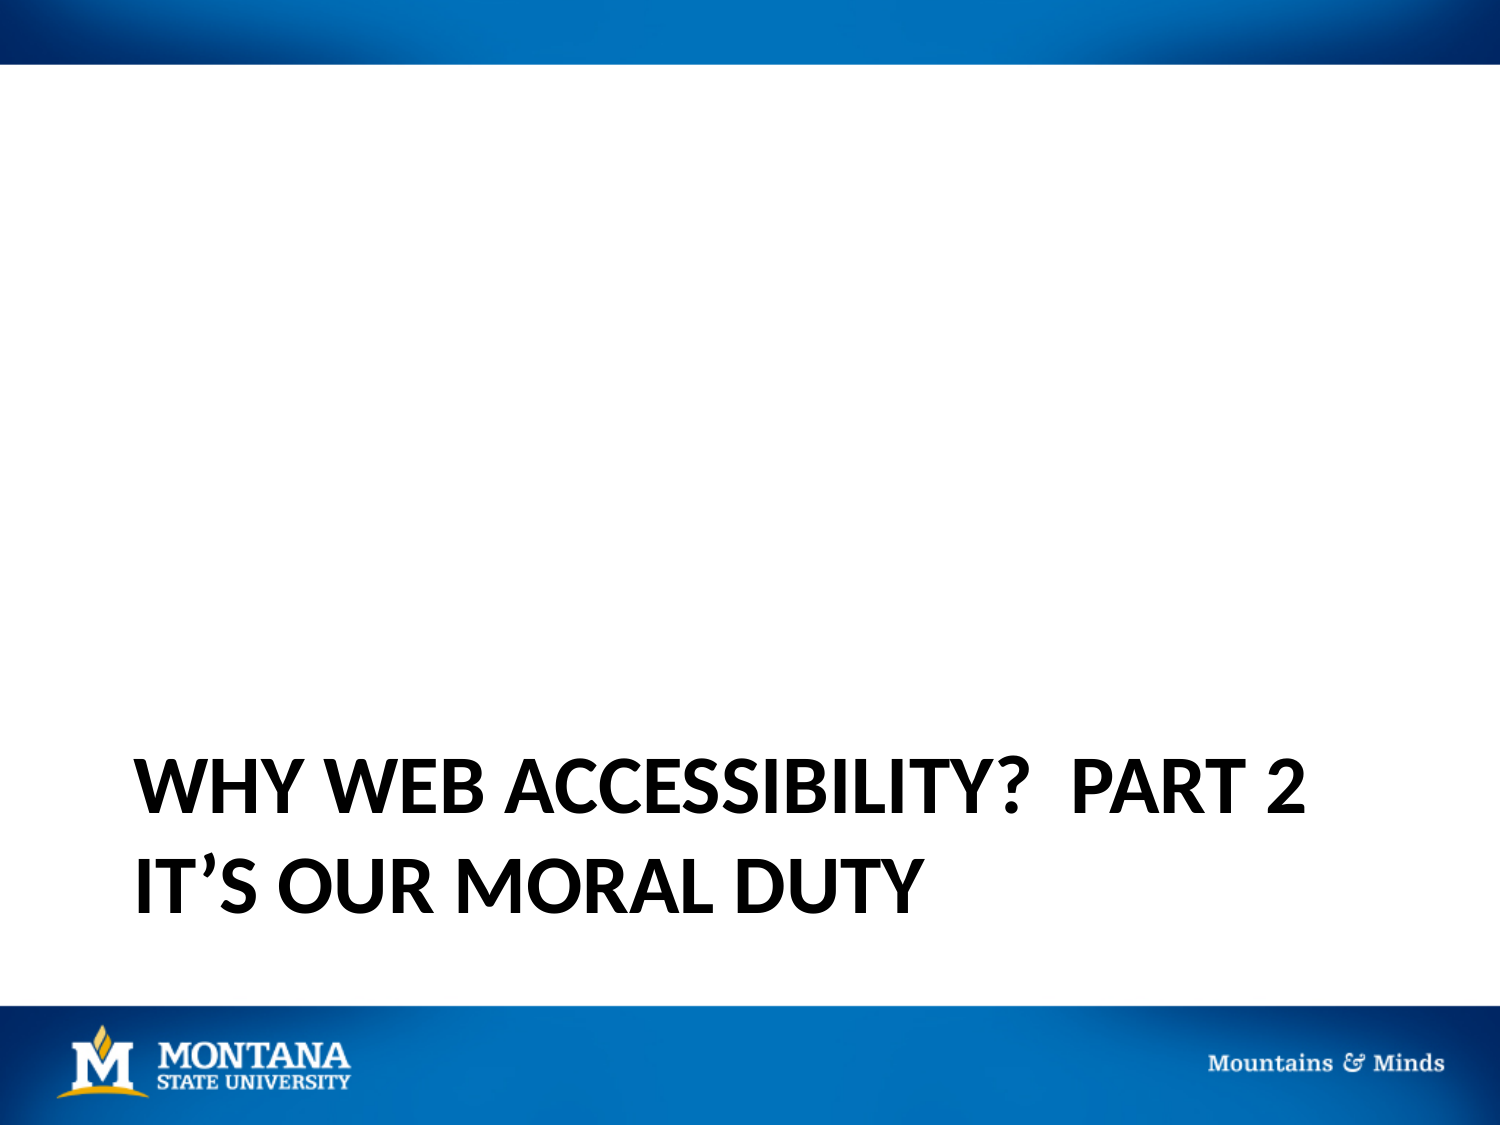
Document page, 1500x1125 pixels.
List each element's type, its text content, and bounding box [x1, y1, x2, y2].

title Why Web accessibility? Part 2 It’s our moral duty [118, 722, 1394, 947]
picture [0, 0, 1500, 1125]
